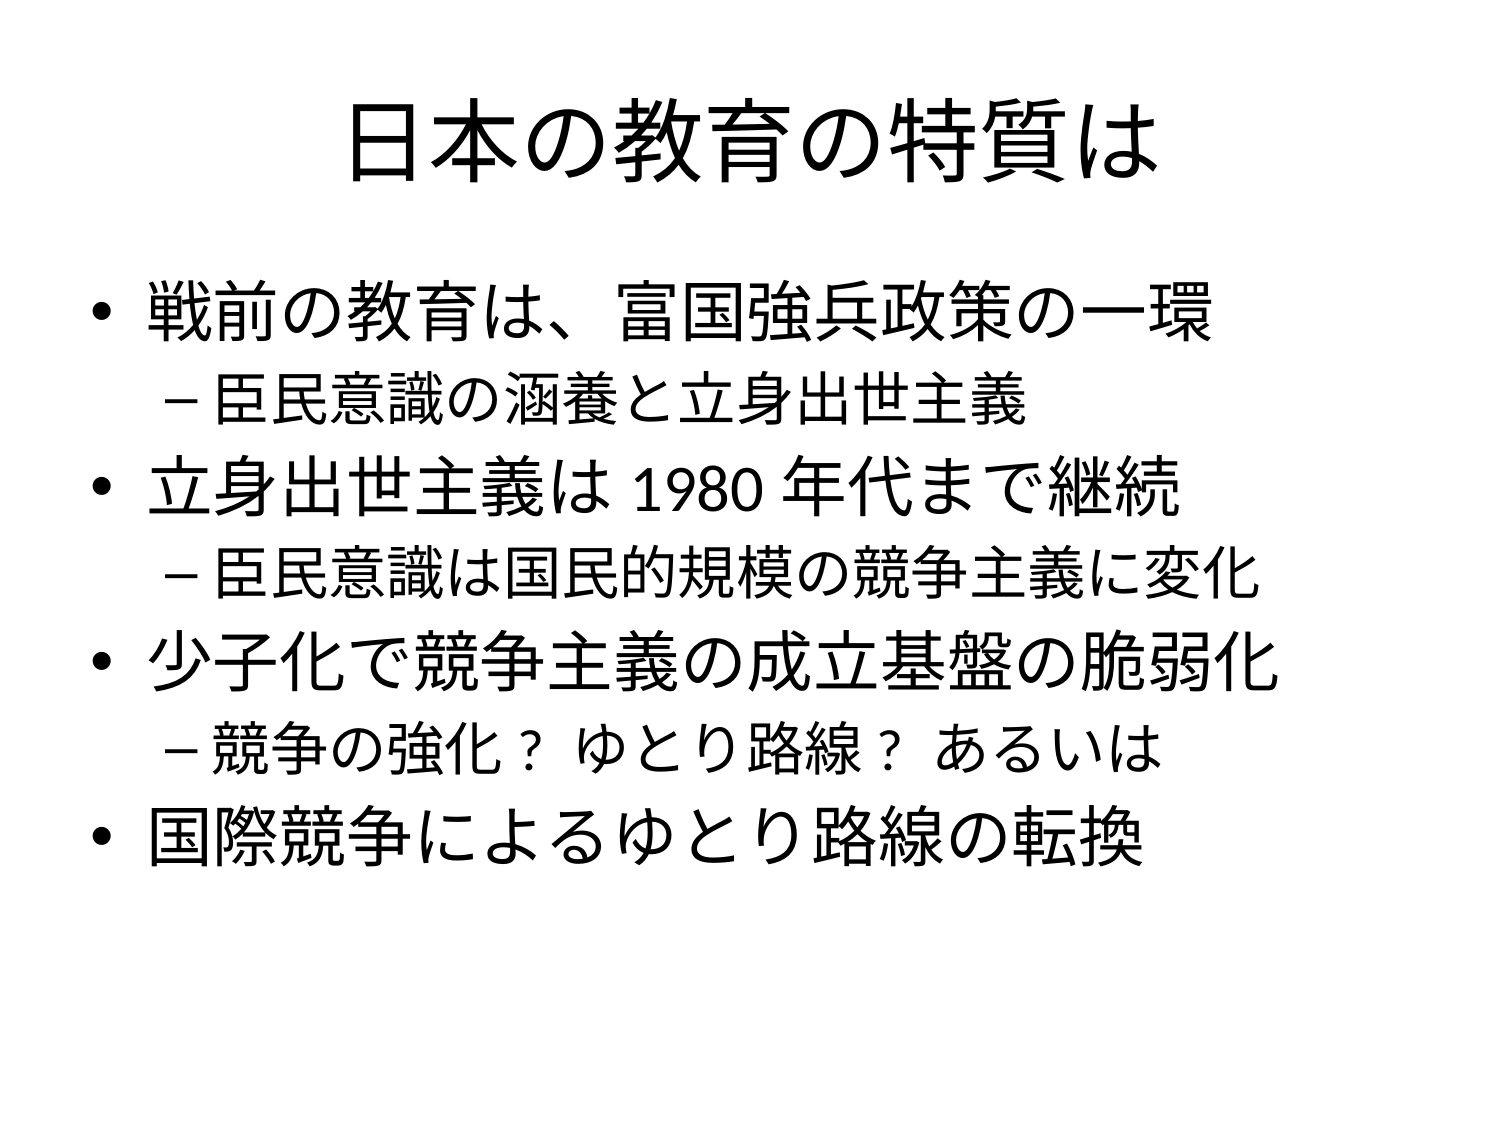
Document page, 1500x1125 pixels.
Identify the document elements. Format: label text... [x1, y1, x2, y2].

list 戦前の教育は、富国強兵政策の一環 臣民意識の涵養と立身出世主義 立身出世主義は1980年代まで継続 臣民意識は国民的規模の競争主義に変化 少子化で競争主義の成立基盤の脆弱化 競争の強化? ゆとり路線? あるいは 国際競争によるゆとり路線の転換 [75, 262, 1425, 1005]
title 日本の教育の特質は [75, 45, 1425, 233]
